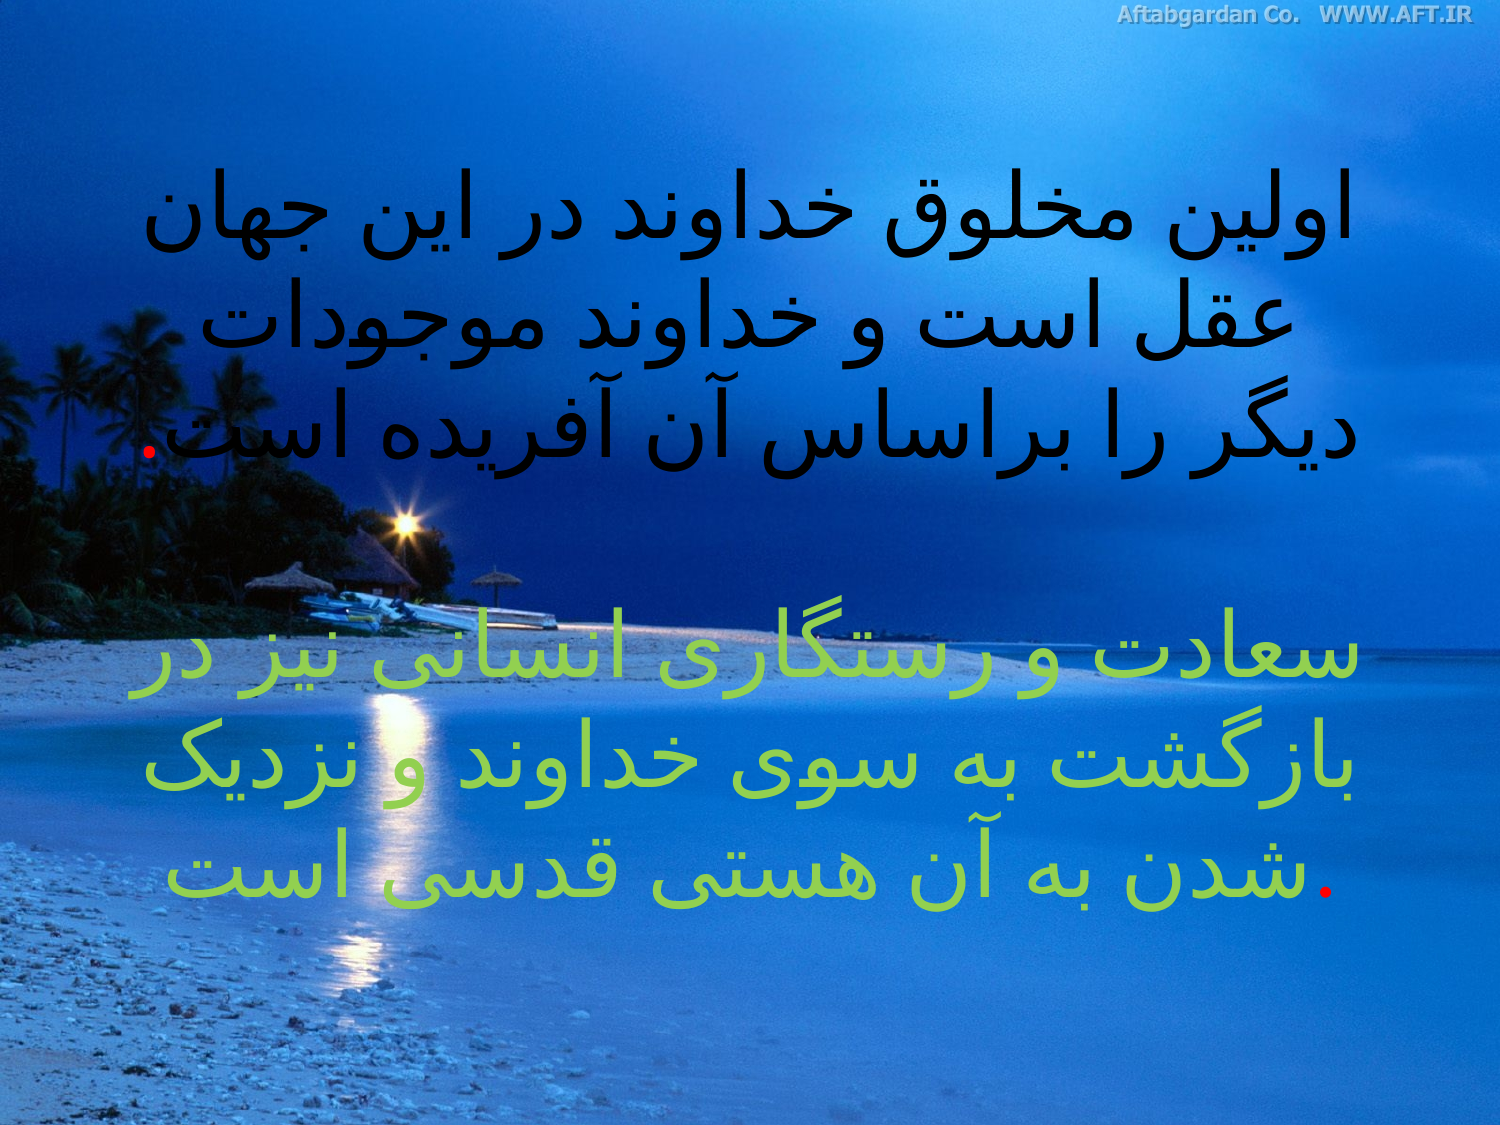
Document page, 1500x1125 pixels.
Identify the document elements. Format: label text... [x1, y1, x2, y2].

title اولین مخلوق خداوند در این جهان عقل است و خداوند موجودات دیگر را براساس آن آفریده است. سعادت و رستگاری انسانی نیز در بازگشت به سوی خداوند و نزدیک شدن به آن هستی قدسی است. [112, 75, 1388, 988]
picture [0, 0, 1500, 1125]
